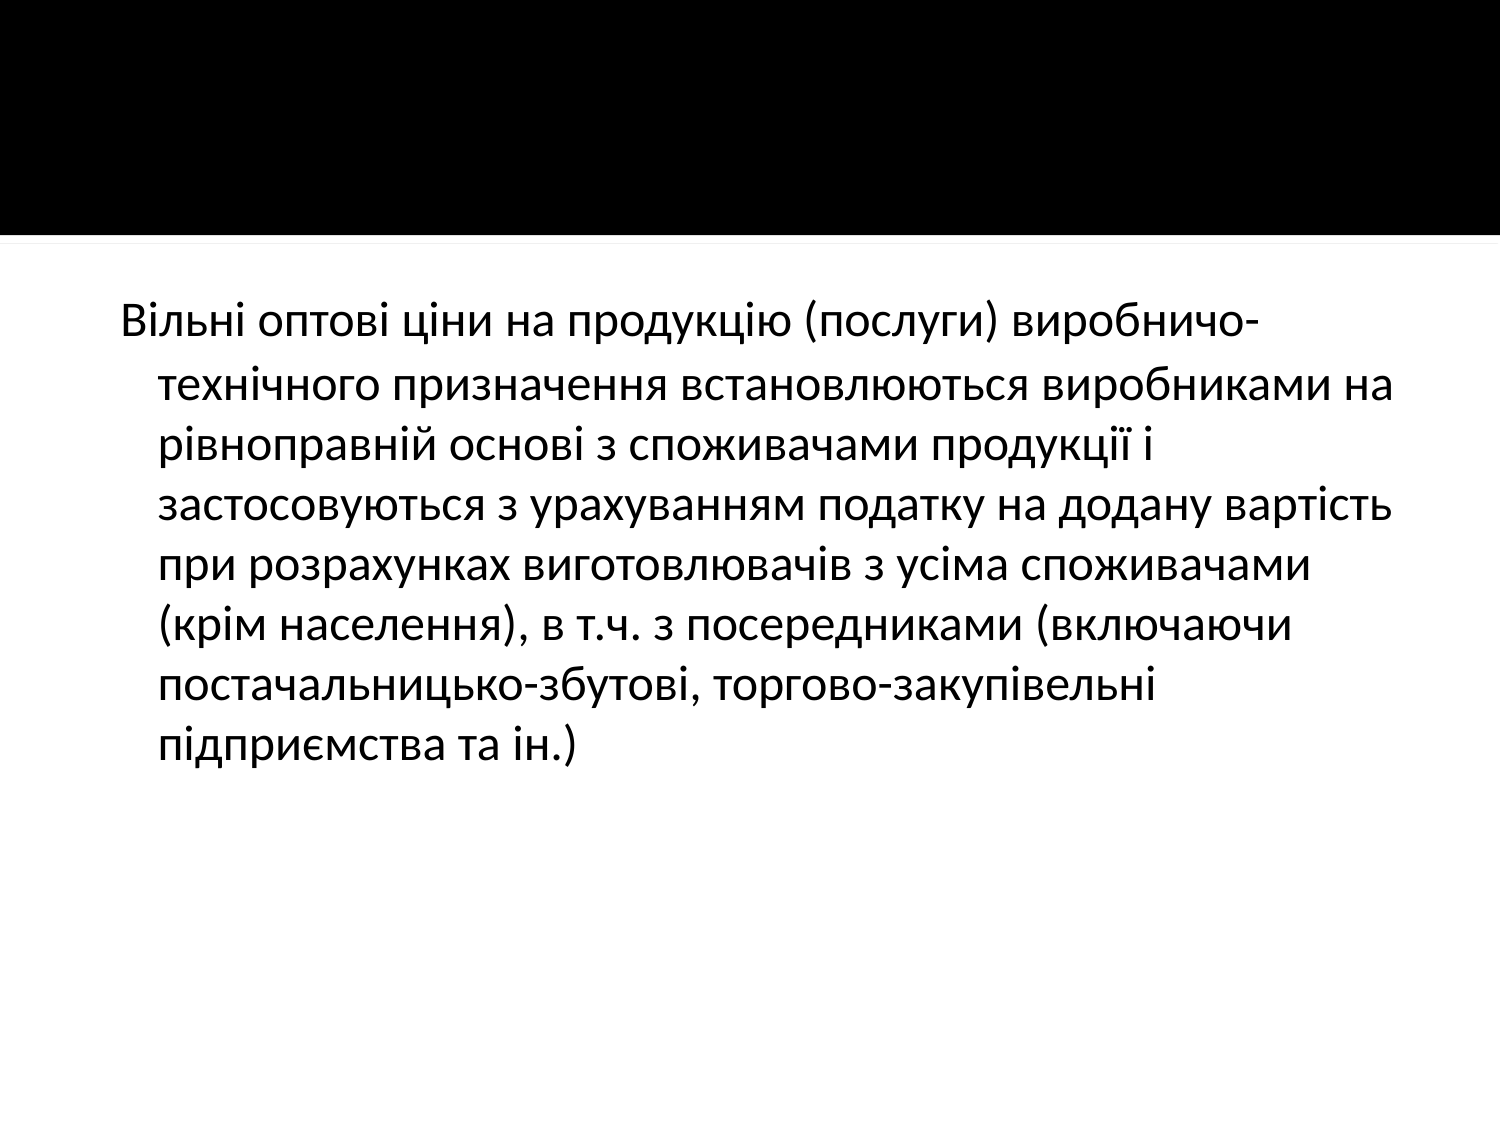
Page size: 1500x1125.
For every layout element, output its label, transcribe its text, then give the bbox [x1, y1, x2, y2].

text_box Вільні оптові ціни на продукцію (послуги) виробничо-технічного призначення встановлюються виробниками на рівноправній основі з споживачами продукції і застосовуються з урахуванням податку на додану вартість при розрахунках виготовлювачів з усіма споживачами (крім населення), в т.ч. з посередниками (включаючи постачальницько-збутові, торгово-закупівельні підприємства та ін.) [76, 255, 1427, 1015]
